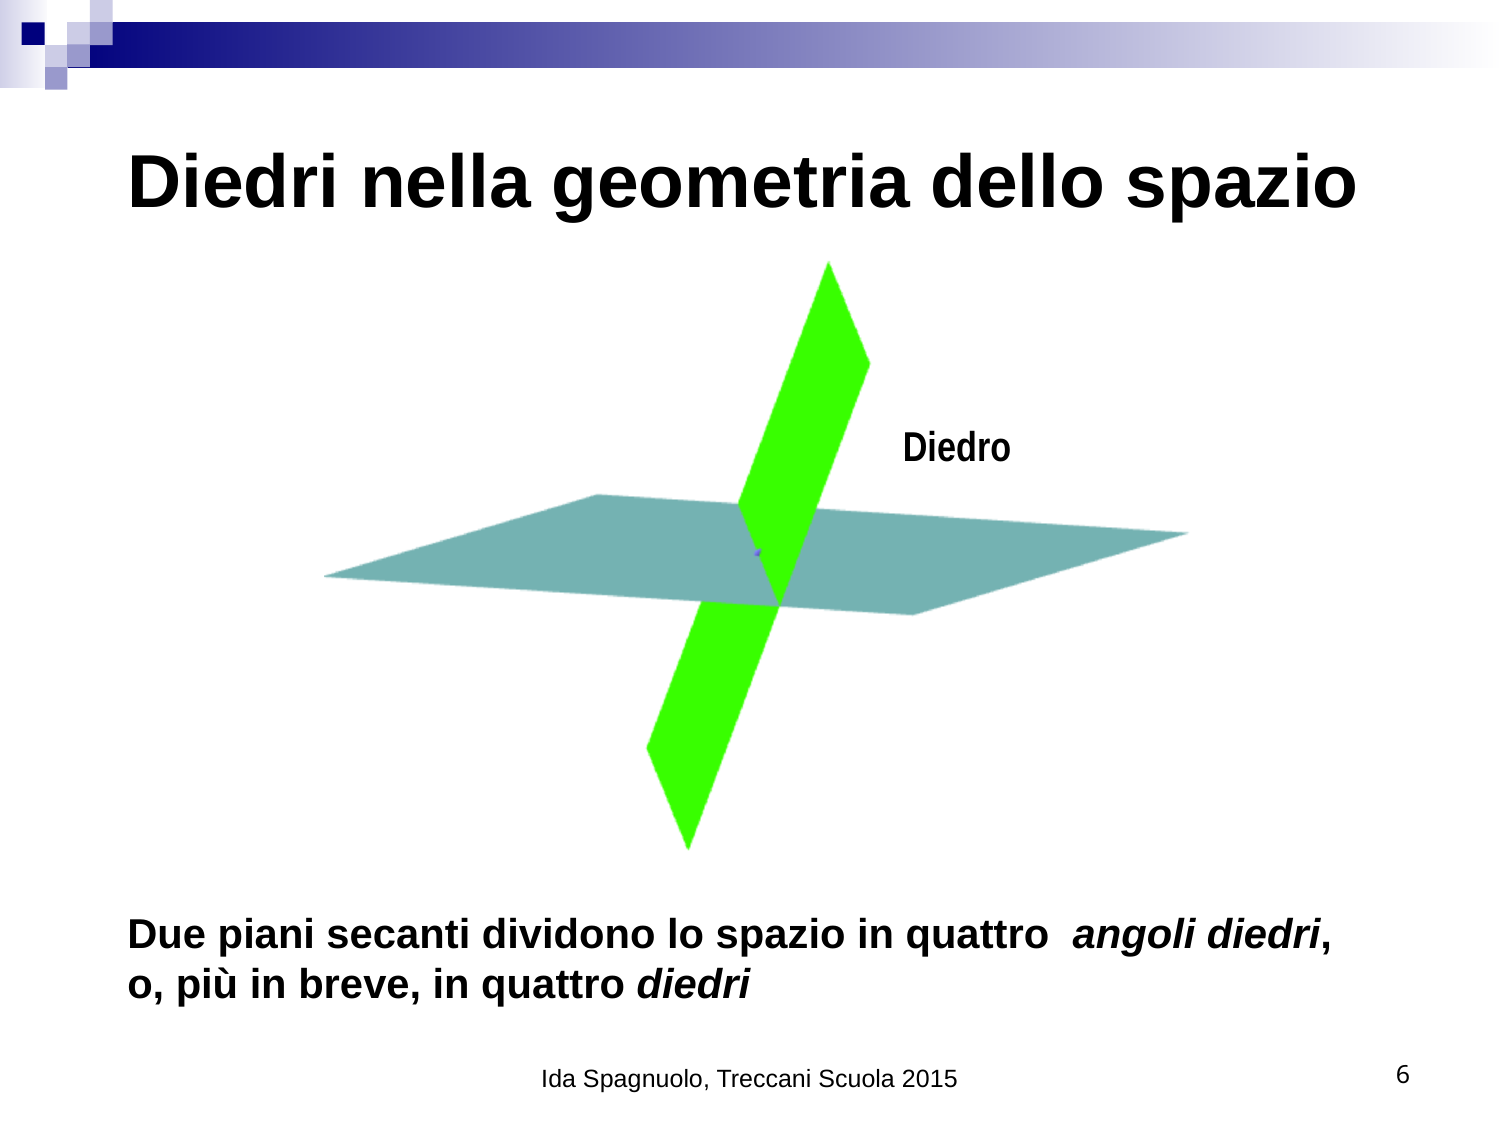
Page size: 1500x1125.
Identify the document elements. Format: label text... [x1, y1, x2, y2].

slide_number 6 [1074, 1024, 1426, 1101]
text_box Due piani secanti dividono lo spazio in quattro angoli diedri, o, più in breve, in quattro diedri [112, 899, 1375, 1015]
text_box Diedri nella geometria dello spazio [112, 124, 1438, 230]
footer Ida Spagnuolo, Treccani Scuola 2015 [512, 1024, 988, 1101]
picture [324, 237, 1193, 857]
